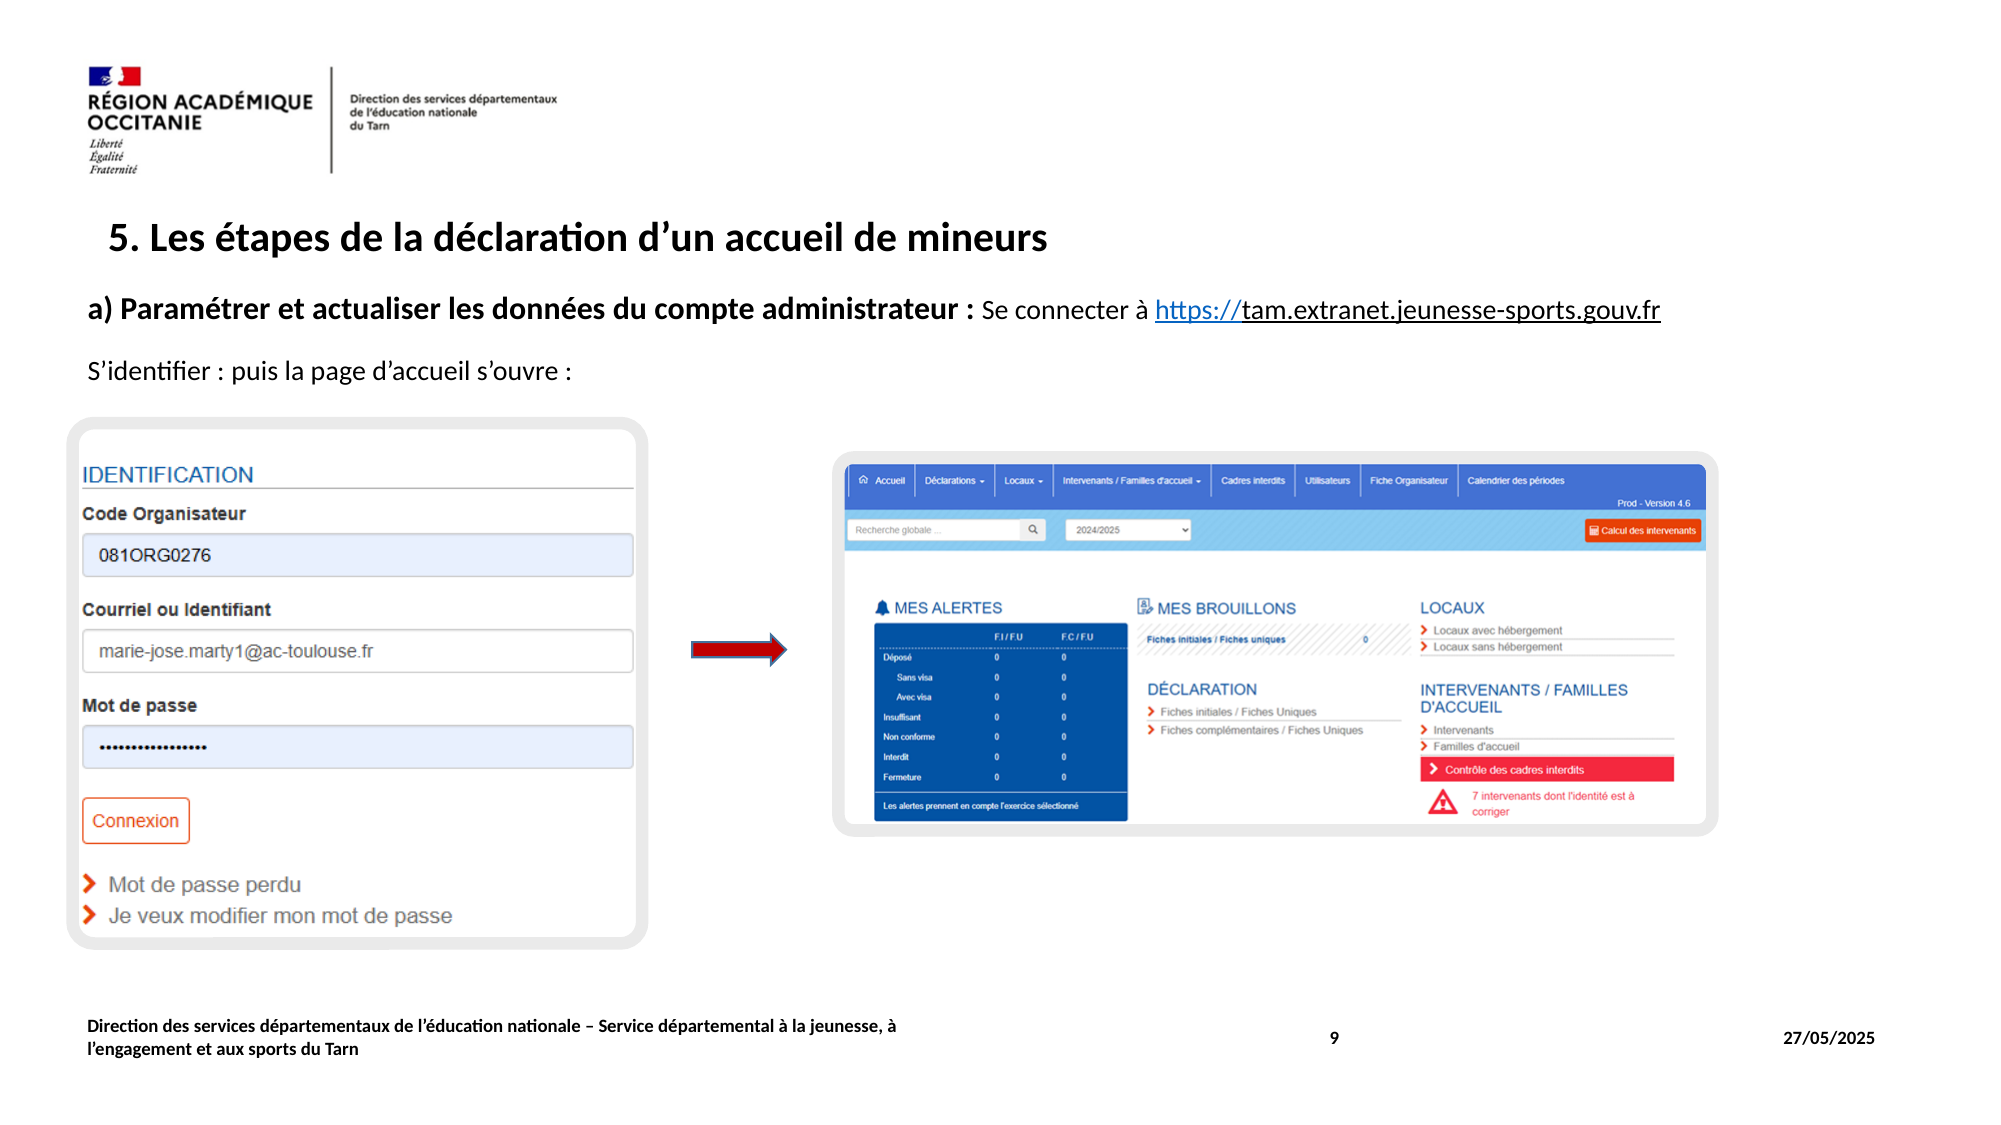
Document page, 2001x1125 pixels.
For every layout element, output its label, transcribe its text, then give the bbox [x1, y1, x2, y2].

picture [838, 457, 1713, 831]
text_box [691, 632, 788, 668]
title a) Paramétrer et actualiser les données du compte administrateur : Se connecter à https://tam.extranet.jeunesse-sports.gouv.fr S’identifier : puis la page d’accueil s’ouvre : [72, 281, 1909, 1007]
text_box 5. Les étapes de la déclaration d’un accueil de mineurs [93, 202, 1888, 268]
text_box Direction des services départementaux de l’éducation nationale – Service départemental à la jeunesse, à l’engagement et aux sports du Tarn [72, 1006, 919, 1067]
text_box 27/05/2025 [1749, 1018, 1909, 1056]
picture [72, 49, 575, 190]
text_box 9 [1301, 1018, 1368, 1056]
picture [72, 422, 643, 944]
